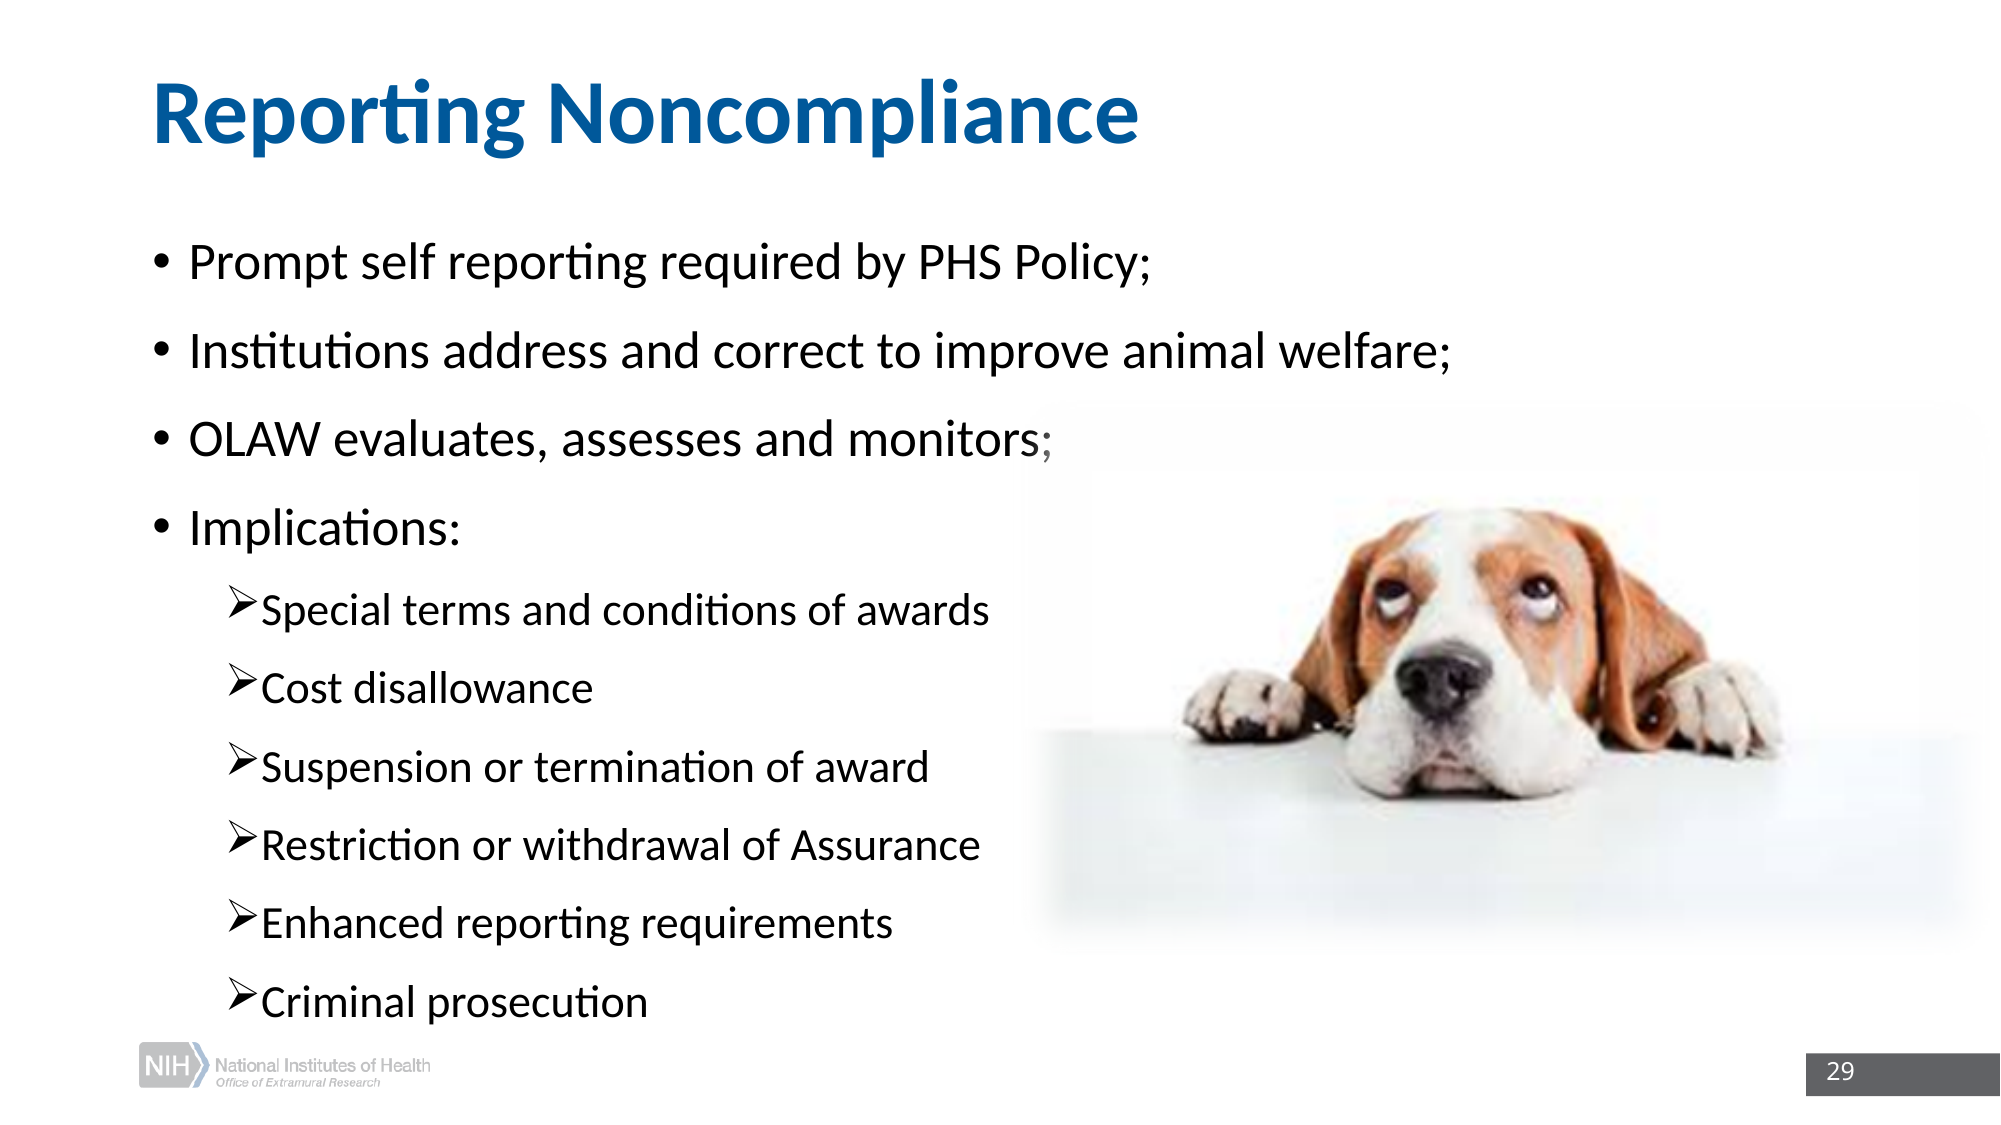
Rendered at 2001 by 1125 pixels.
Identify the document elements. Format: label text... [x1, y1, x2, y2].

slide_number 29 [1419, 1042, 1870, 1103]
picture [1012, 391, 2000, 965]
list Prompt self reporting required by PHS Policy; Institutions address and correct to improve animal welfare; OLAW evaluates, assesses and monitors; Implications: Special terms and conditions of awards Cost disallowance Suspension or termination of award Restriction or withdrawal of Assurance Enhanced reporting requirements Criminal prosecution [137, 278, 1863, 1043]
title Reporting Noncompliance [137, 59, 1863, 278]
picture [139, 1043, 430, 1088]
